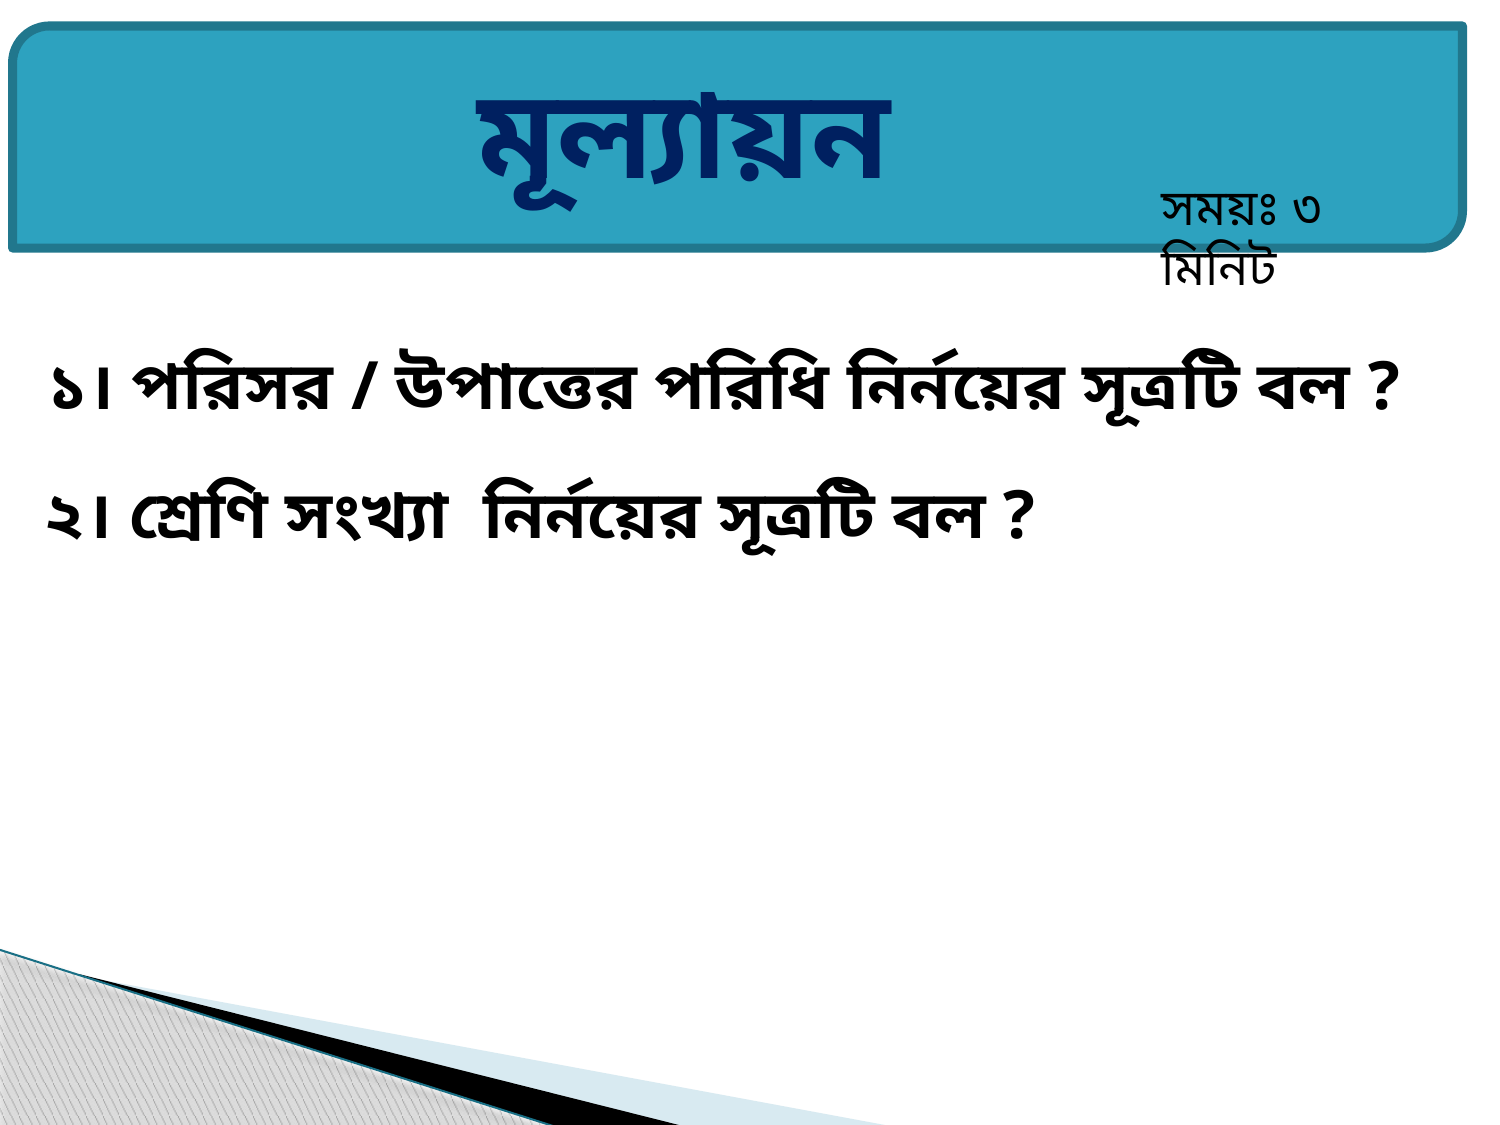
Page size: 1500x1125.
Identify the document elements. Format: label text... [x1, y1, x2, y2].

text_box ১। পরিসর / উপাত্তের পরিধি নির্নয়ের সূত্রটি বল ? [31, 335, 1444, 431]
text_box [12, 25, 1463, 277]
text_box ২। শ্রেণি সংখ্যা নির্নয়ের সূত্রটি বল ? [29, 464, 1442, 560]
